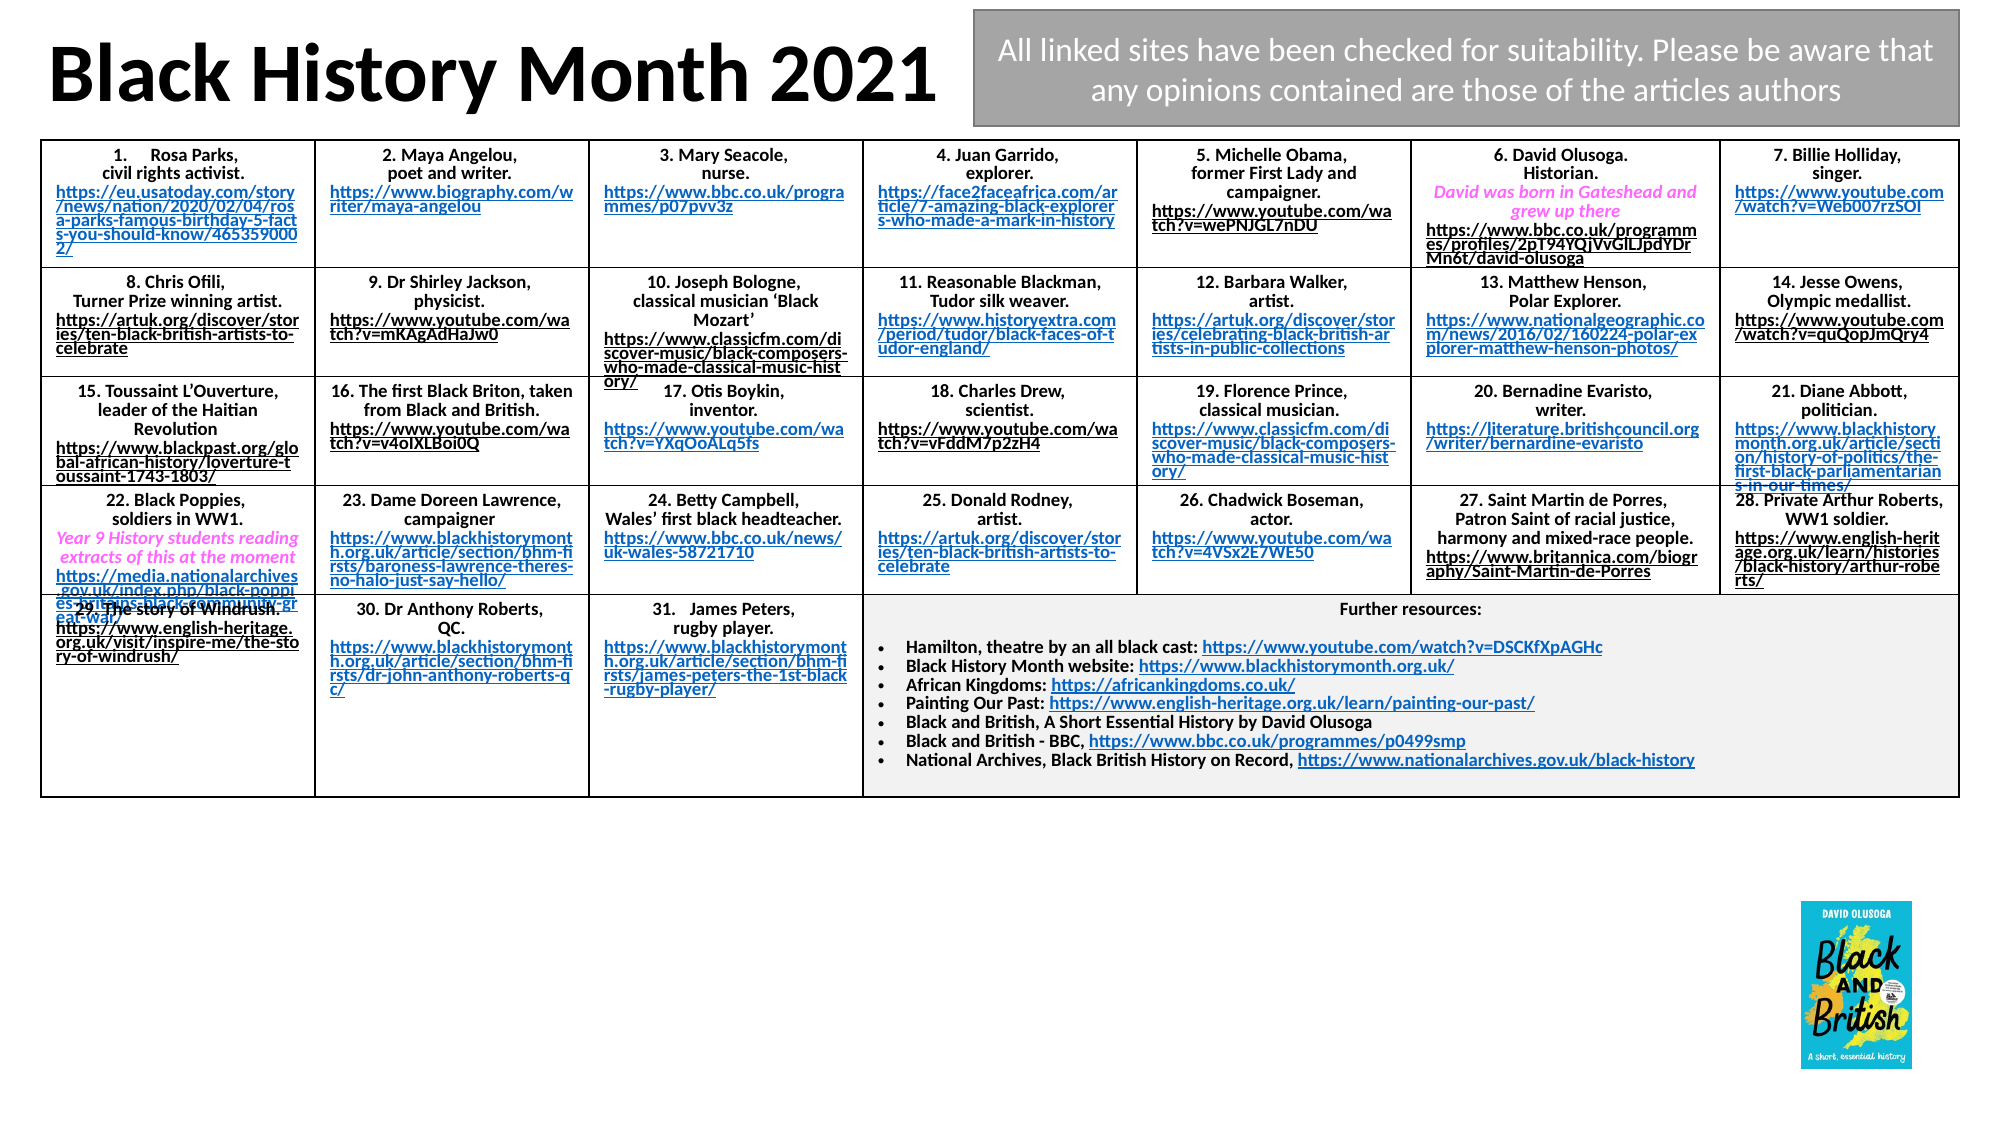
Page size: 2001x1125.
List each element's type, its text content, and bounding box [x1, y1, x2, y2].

table_cell Further resources: Hamilton, theatre by an all black cast: https://www.youtube.com/watch?v=DSCKfXpAGHc Black History Month website: https://www.blackhistorymonth.org.uk/ African Kingdoms: https://africankingdoms.co.uk/ Painting Our Past: https://www.english-heritage.org.uk/learn/painting-our-past/ Black and British, A Short Essential History by David Olusoga Black and British - BBC, https://www.bbc.co.uk/programmes/p0499smp National Archives, Black British History on Record, https://www.nationalarchives.gov.uk/black-history [864, 595, 1958, 796]
table_cell 18. Charles Drew, scientist. https://www.youtube.com/watch?v=vFddM7p2zH4 [864, 377, 1136, 485]
table_header 3. Mary Seacole, nurse. https://www.bbc.co.uk/programmes/p07pvv3z [590, 141, 862, 267]
text_box All linked sites have been checked for suitability. Please be aware that any opinions contained are those of the articles authors [973, 9, 1960, 127]
text_box Black History Month 2021 [33, 10, 955, 126]
table_cell James Peters, rugby player. https://www.blackhistorymonth.org.uk/article/section/bhm-firsts/james-peters-the-1st-black-rugby-player/ [590, 595, 862, 796]
table_cell 28. Private Arthur Roberts, WW1 soldier. https://www.english-heritage.org.uk/learn/histories/black-history/arthur-roberts/ [1721, 486, 1958, 594]
table_cell 23. Dame Doreen Lawrence, campaigner https://www.blackhistorymonth.org.uk/article/section/bhm-firsts/baroness-lawrence-theres-no-halo-just-say-hello/ [316, 486, 588, 594]
table_header Rosa Parks, civil rights activist. https://eu.usatoday.com/story/news/nation/2020/02/04/rosa-parks-famous-birthday-5-facts-you-should-know/4653590002/ [42, 141, 314, 267]
table_header 2. Maya Angelou, poet and writer. https://www.biography.com/writer/maya-angelou [316, 141, 588, 267]
table_header 4. Juan Garrido, explorer. https://face2faceafrica.com/article/7-amazing-black-explorers-who-made-a-mark-in-history [864, 141, 1136, 267]
table_cell 13. Matthew Henson, Polar Explorer. https://www.nationalgeographic.com/news/2016/02/160224-polar-explorer-matthew-henson-photos/ [1412, 268, 1719, 376]
table_cell 21. Diane Abbott, politician. https://www.blackhistorymonth.org.uk/article/section/history-of-politics/the-first-black-parliamentarians-in-our-times/ [1721, 377, 1958, 485]
table_cell 19. Florence Prince, classical musician. https://www.classicfm.com/discover-music/black-composers-who-made-classical-music-history/ [1138, 377, 1410, 485]
table_header 7. Billie Holliday, singer. https://www.youtube.com/watch?v=Web007rzSOI [1721, 141, 1958, 267]
table_cell 10. Joseph Bologne, classical musician ‘Black Mozart’ https://www.classicfm.com/discover-music/black-composers-who-made-classical-music-history/ [590, 268, 862, 376]
table_header 6. David Olusoga. Historian. David was born in Gateshead and grew up there https://www.bbc.co.uk/programmes/profiles/2pT94YQjVvGlLJpdYDrMn6t/david-olusoga [1412, 141, 1719, 267]
table_cell 22. Black Poppies, soldiers in WW1. Year 9 History students reading extracts of this at the moment https://media.nationalarchives.gov.uk/index.php/black-poppies-britains-black-community-great-war/ [42, 486, 314, 594]
table_cell 8. Chris Ofili, Turner Prize winning artist. https://artuk.org/discover/stories/ten-black-british-artists-to-celebrate [42, 268, 314, 376]
table_cell 11. Reasonable Blackman, Tudor silk weaver. https://www.historyextra.com/period/tudor/black-faces-of-tudor-england/ [864, 268, 1136, 376]
table_cell 17. Otis Boykin, inventor. https://www.youtube.com/watch?v=YXqOoALq5fs [590, 377, 862, 485]
table_cell 15. Toussaint L’Ouverture, leader of the Haitian Revolution https://www.blackpast.org/global-african-history/loverture-toussaint-1743-1803/ [42, 377, 314, 485]
table_cell 30. Dr Anthony Roberts, QC. https://www.blackhistorymonth.org.uk/article/section/bhm-firsts/dr-john-anthony-roberts-qc/ [316, 595, 588, 796]
table_cell 29. The story of Windrush. https://www.english-heritage.org.uk/visit/inspire-me/the-story-of-windrush/ [42, 595, 314, 796]
picture [1801, 901, 1912, 1069]
table_cell 20. Bernadine Evaristo, writer. https://literature.britishcouncil.org/writer/bernardine-evaristo [1412, 377, 1719, 485]
table_cell 27. Saint Martin de Porres, Patron Saint of racial justice, harmony and mixed-race people. https://www.britannica.com/biography/Saint-Martin-de-Porres [1412, 486, 1719, 594]
table_cell 9. Dr Shirley Jackson, physicist. https://www.youtube.com/watch?v=mKAgAdHaJw0 [316, 268, 588, 376]
table_cell 16. The first Black Briton, taken from Black and British. https://www.youtube.com/watch?v=v4oIXLBoi0Q [316, 377, 588, 485]
table_cell 12. Barbara Walker, artist. https://artuk.org/discover/stories/celebrating-black-british-artists-in-public-collections [1138, 268, 1410, 376]
table_cell 24. Betty Campbell, Wales’ first black headteacher. https://www.bbc.co.uk/news/uk-wales-58721710 [590, 486, 862, 594]
table_cell 14. Jesse Owens, Olympic medallist. https://www.youtube.com/watch?v=quQopJmQry4 [1721, 268, 1958, 376]
table_cell 25. Donald Rodney, artist. https://artuk.org/discover/stories/ten-black-british-artists-to-celebrate [864, 486, 1136, 594]
table_header 5. Michelle Obama, former First Lady and campaigner. https://www.youtube.com/watch?v=wePNJGL7nDU [1138, 141, 1410, 267]
table_cell 26. Chadwick Boseman, actor. https://www.youtube.com/watch?v=4VSx2E7WE50 [1138, 486, 1410, 594]
